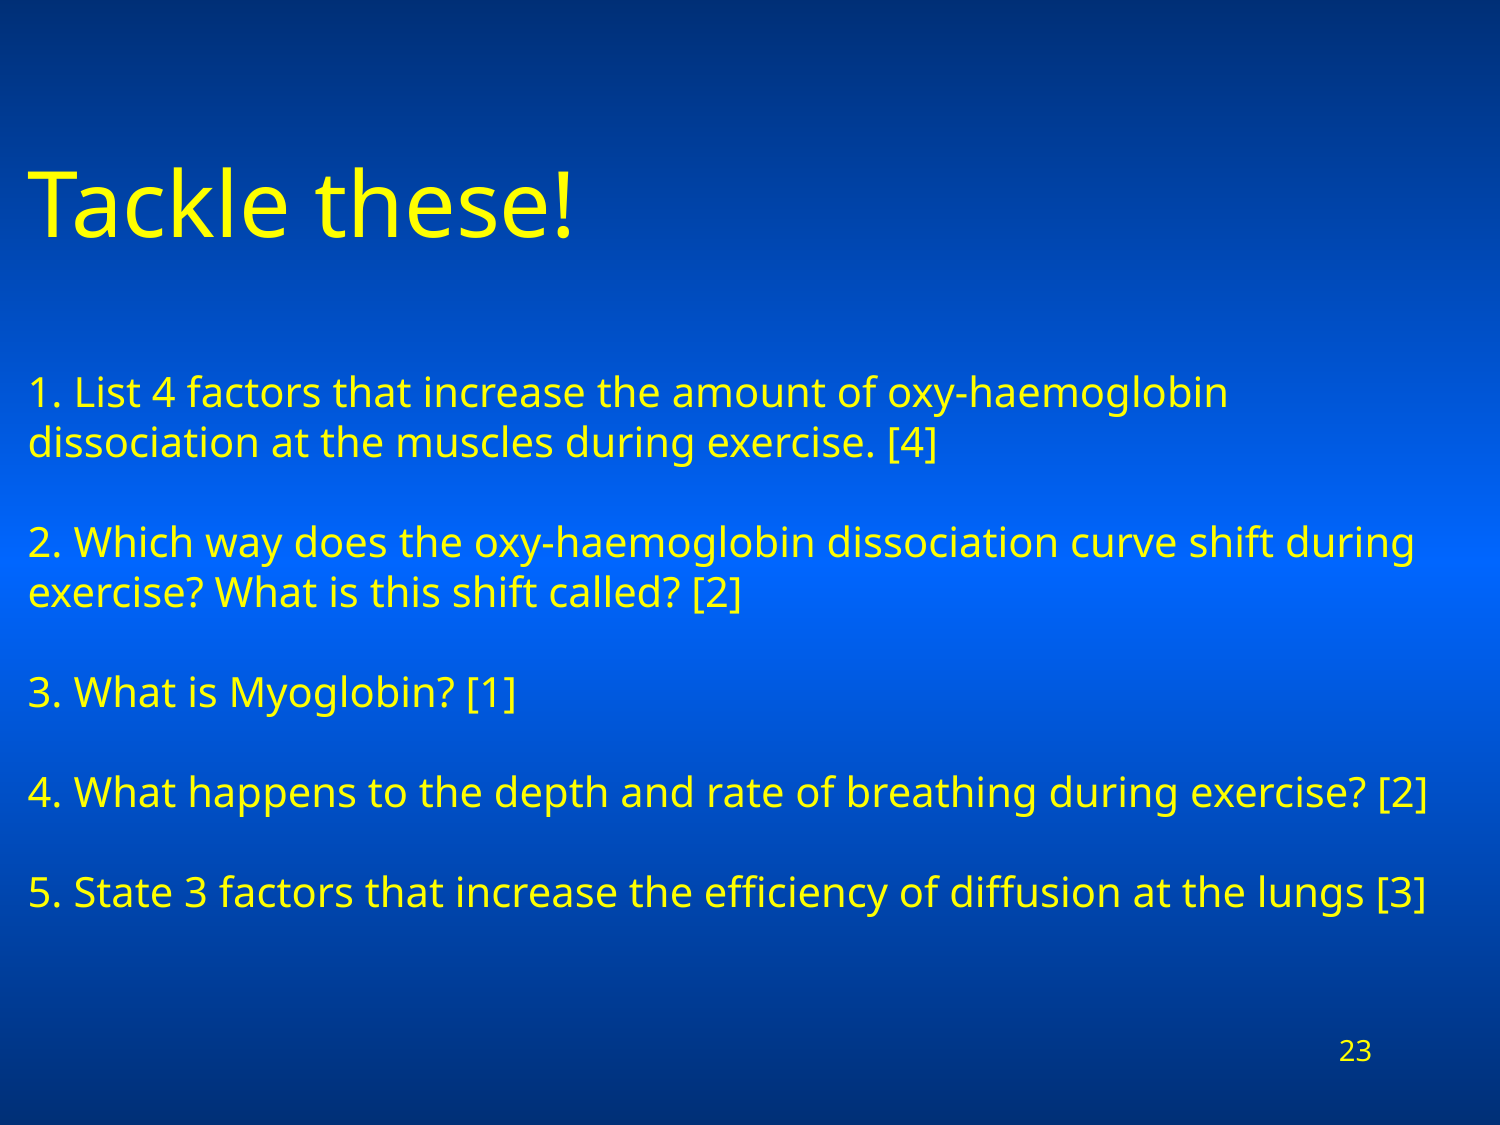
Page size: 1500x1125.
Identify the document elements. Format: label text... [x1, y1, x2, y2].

slide_number 23 [1074, 1025, 1388, 1100]
title Tackle these! 1. List 4 factors that increase the amount of oxy-haemoglobin dissociation at the muscles during exercise. [4] 2. Which way does the oxy-haemoglobin dissociation curve shift during exercise? What is this shift called? [2] 3. What is Myoglobin? [1] 4. What happens to the depth and rate of breathing during exercise? [2] 5. State 3 factors that increase the efficiency of diffusion at the lungs [3] [12, 437, 1475, 625]
